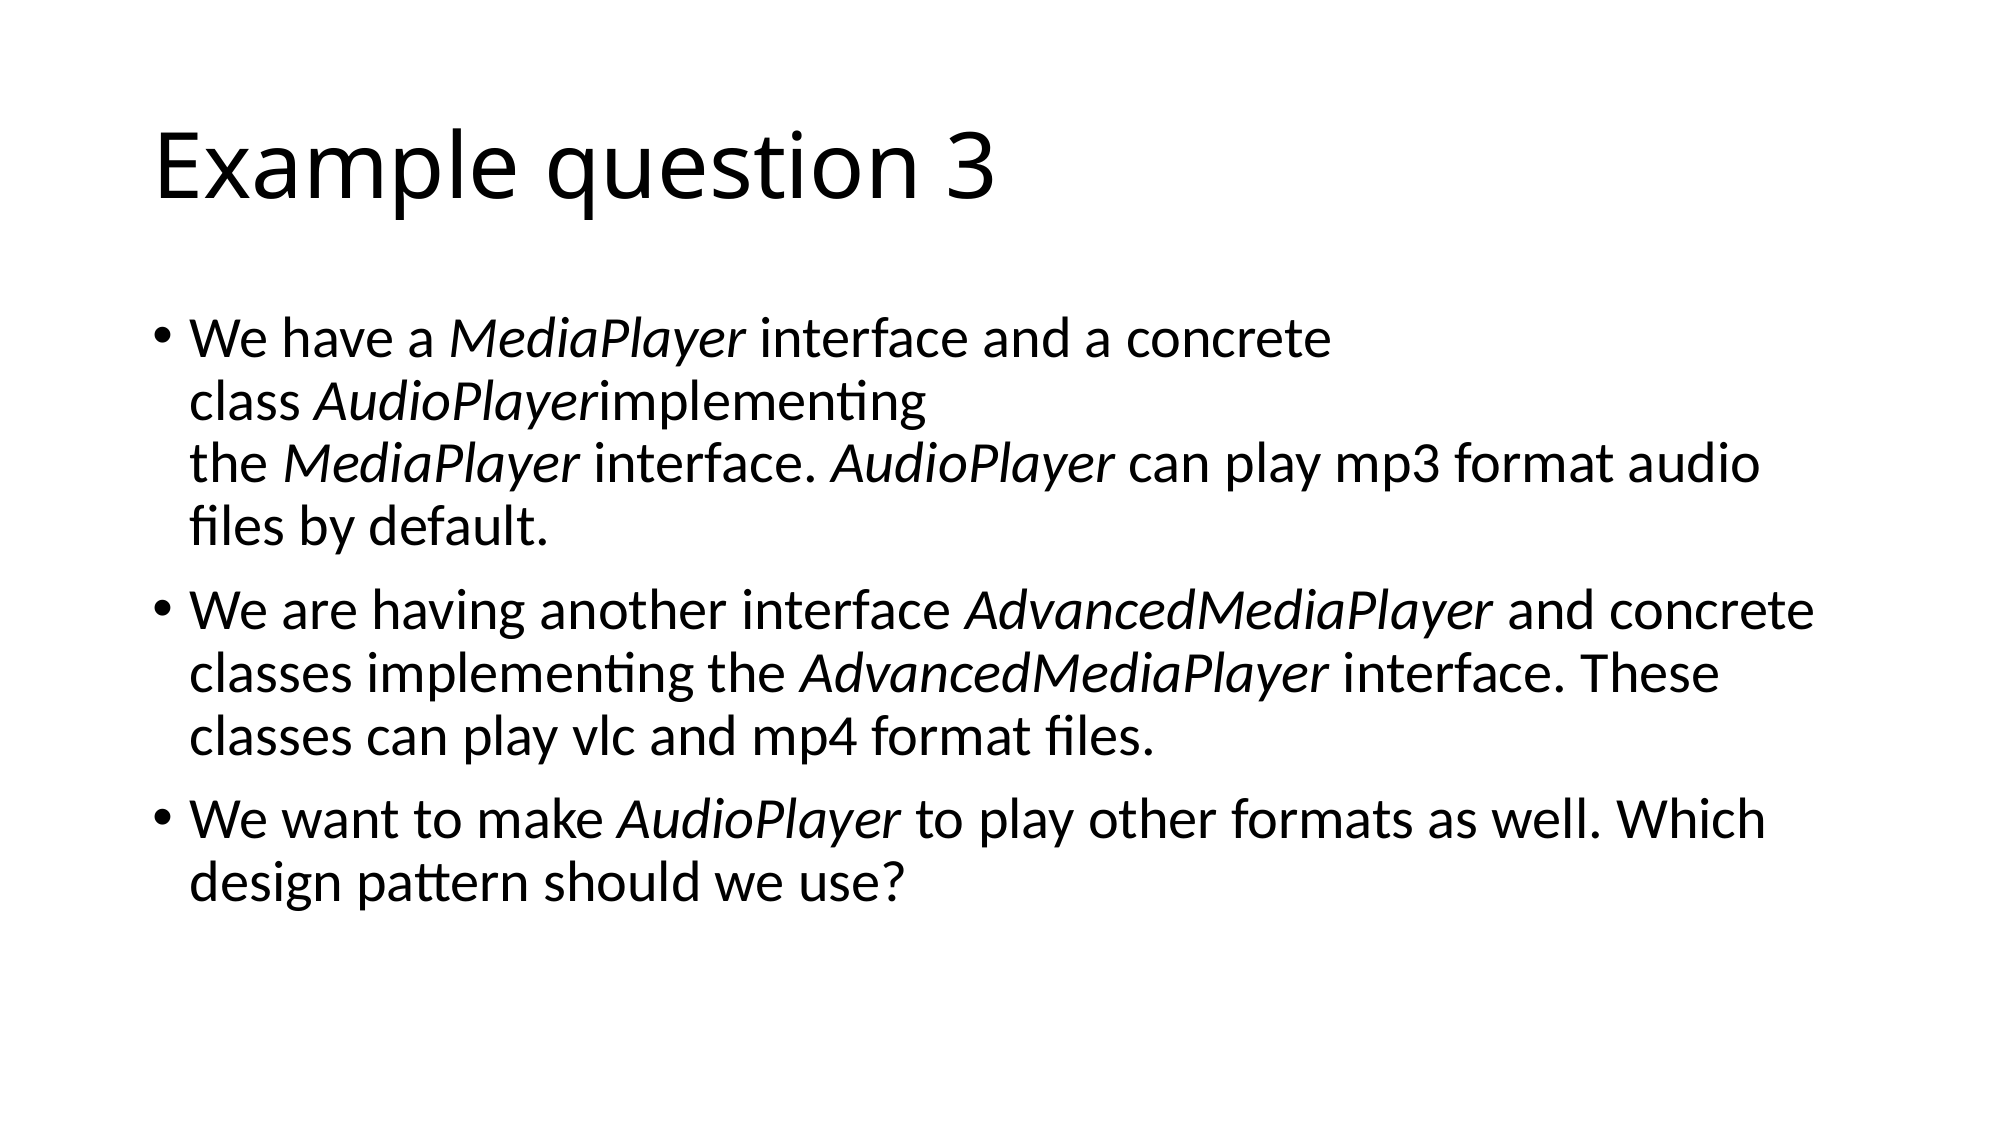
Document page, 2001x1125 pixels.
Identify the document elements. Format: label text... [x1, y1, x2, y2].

list We have a MediaPlayer interface and a concrete class AudioPlayerimplementing the MediaPlayer interface. AudioPlayer can play mp3 format audio files by default. We are having another interface AdvancedMediaPlayer and concrete classes implementing the AdvancedMediaPlayer interface. These classes can play vlc and mp4 format files. We want to make AudioPlayer to play other formats as well. Which design pattern should we use? [137, 299, 1863, 1014]
title Example question 3 [137, 59, 1863, 278]
